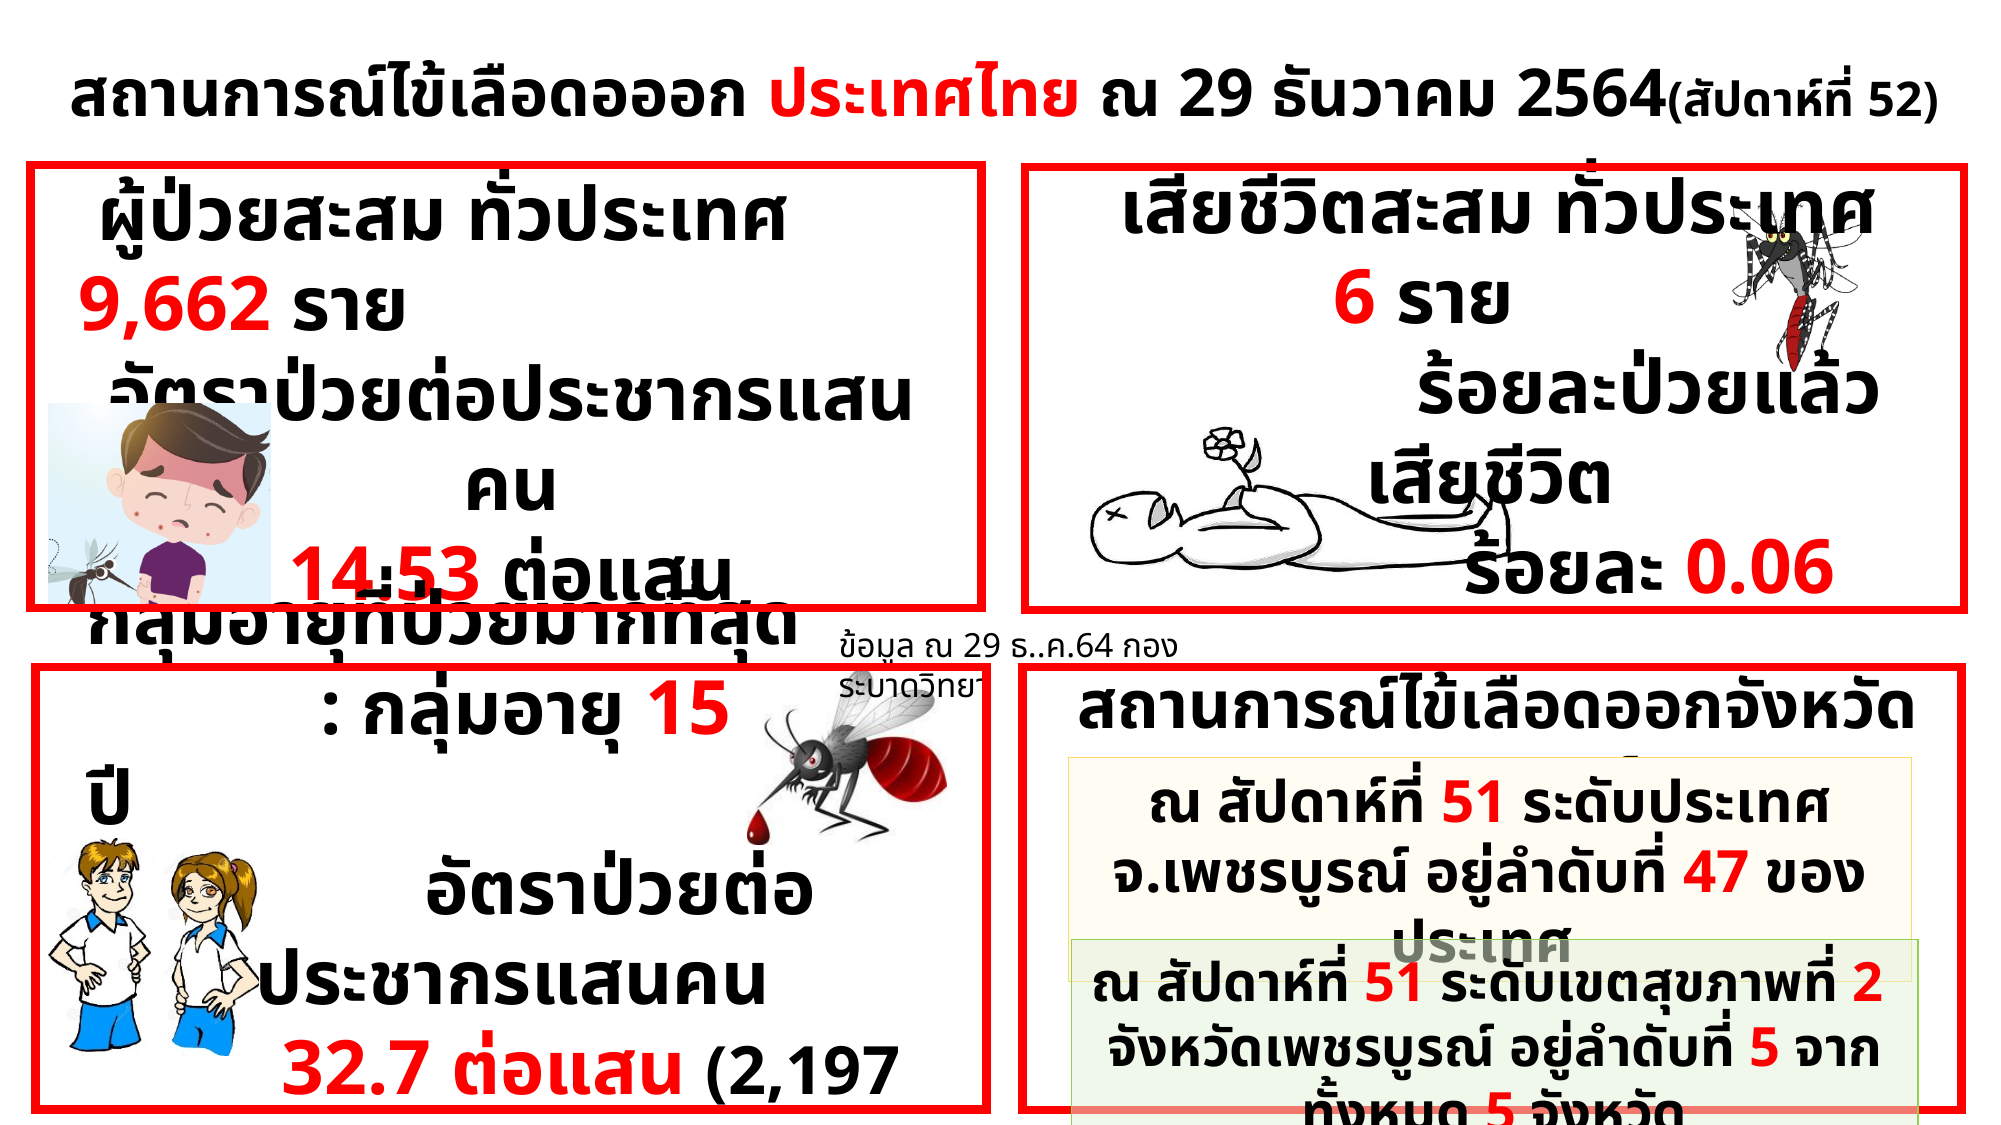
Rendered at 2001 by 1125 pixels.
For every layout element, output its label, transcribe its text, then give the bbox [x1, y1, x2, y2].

text_box ผู้ป่วยสะสม ทั่วประเทศ 9,662 ราย อัตราป่วยต่อประชากรแสนคน 14.53 ต่อแสน [39, 609, 959, 630]
text_box [30, 164, 982, 609]
text_box [1024, 166, 1965, 611]
text_box [1022, 666, 1962, 1111]
picture [48, 838, 259, 1056]
text_box [35, 666, 987, 1110]
picture [48, 403, 270, 609]
text_box ณ สัปดาห์ที่ 51 ระดับเขตสุขภาพที่ 2 จังหวัดเพชรบูรณ์ อยู่ลำดับที่ 5 จากทั้งหมด 5 จังหวัด [1071, 939, 1919, 1125]
text_box สถานการณ์ไข้เลือดออกจังหวัดเพชรบูรณ์ [1232, 630, 1975, 1069]
picture [747, 669, 947, 845]
text_box กลุ่มอายุที่ป่วยมากที่สุด : กลุ่มอายุ 15 – 24 ปี อัตราป่วยต่อประชากรแสนคน 32.7 ต่อแสน (2,197 คน) [39, 641, 823, 666]
picture [1077, 398, 1519, 599]
text_box ณ สัปดาห์ที่ 51 ระดับประเทศ จ.เพชรบูรณ์ อยู่ลำดับที่ 47 ของประเทศ [1068, 757, 1912, 982]
picture [1703, 192, 1892, 382]
text_box เสียชีวิตสะสม ทั่วประเทศ 6 ราย ร้อยละป่วยแล้วเสียชีวิต ร้อยละ 0.06 [1077, 238, 1967, 621]
text_box ข้อมูล ณ 29 ธ..ค.64 กองระบาดวิทยา [823, 616, 1232, 712]
text_box กลุ่มอายุที่ป่วยมากที่สุด : กลุ่มอายุ 15 – 24 ปี อัตราป่วยต่อประชากรแสนคน 32.7 ต่อแสน (2,197 คน) [110, 1110, 987, 1117]
title สถานการณ์ไข้เลือดอออก ประเทศไทย ณ 29 ธันวาคม 2564(สัปดาห์ที่ 52) [48, 28, 1961, 161]
text_box ผู้ป่วยสะสม ทั่วประเทศ 9,662 ราย อัตราป่วยต่อประชากรแสนคน 14.53 ต่อแสน [76, 161, 985, 571]
text_box เสียชีวิตสะสม ทั่วประเทศ 6 ราย ร้อยละป่วยแล้วเสียชีวิต ร้อยละ 0.06 [1013, 161, 1921, 559]
